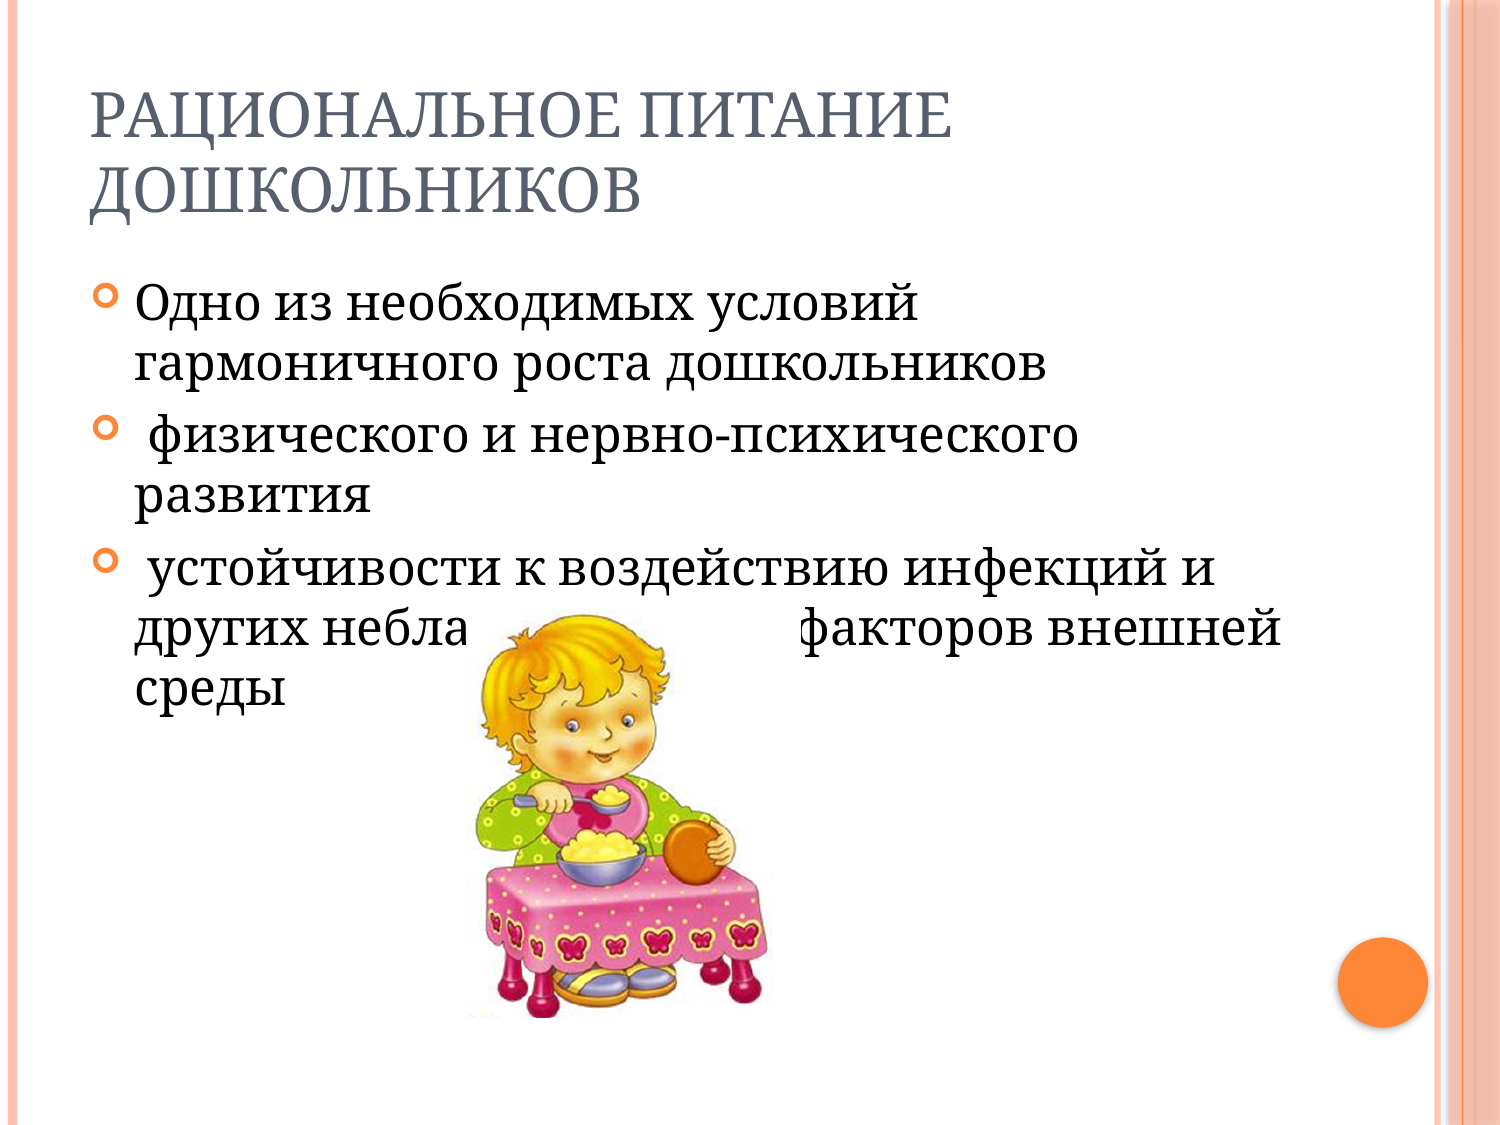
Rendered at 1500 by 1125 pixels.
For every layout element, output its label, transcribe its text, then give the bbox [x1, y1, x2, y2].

list Одно из необходимых условий гармоничного роста дошкольников физического и нервно-психического развития устойчивости к воздействию инфекций и других неблагоприятных факторов внешней среды [74, 262, 1301, 1063]
picture [465, 609, 802, 1019]
title Рациональное питание дошкольников [75, 45, 1300, 233]
